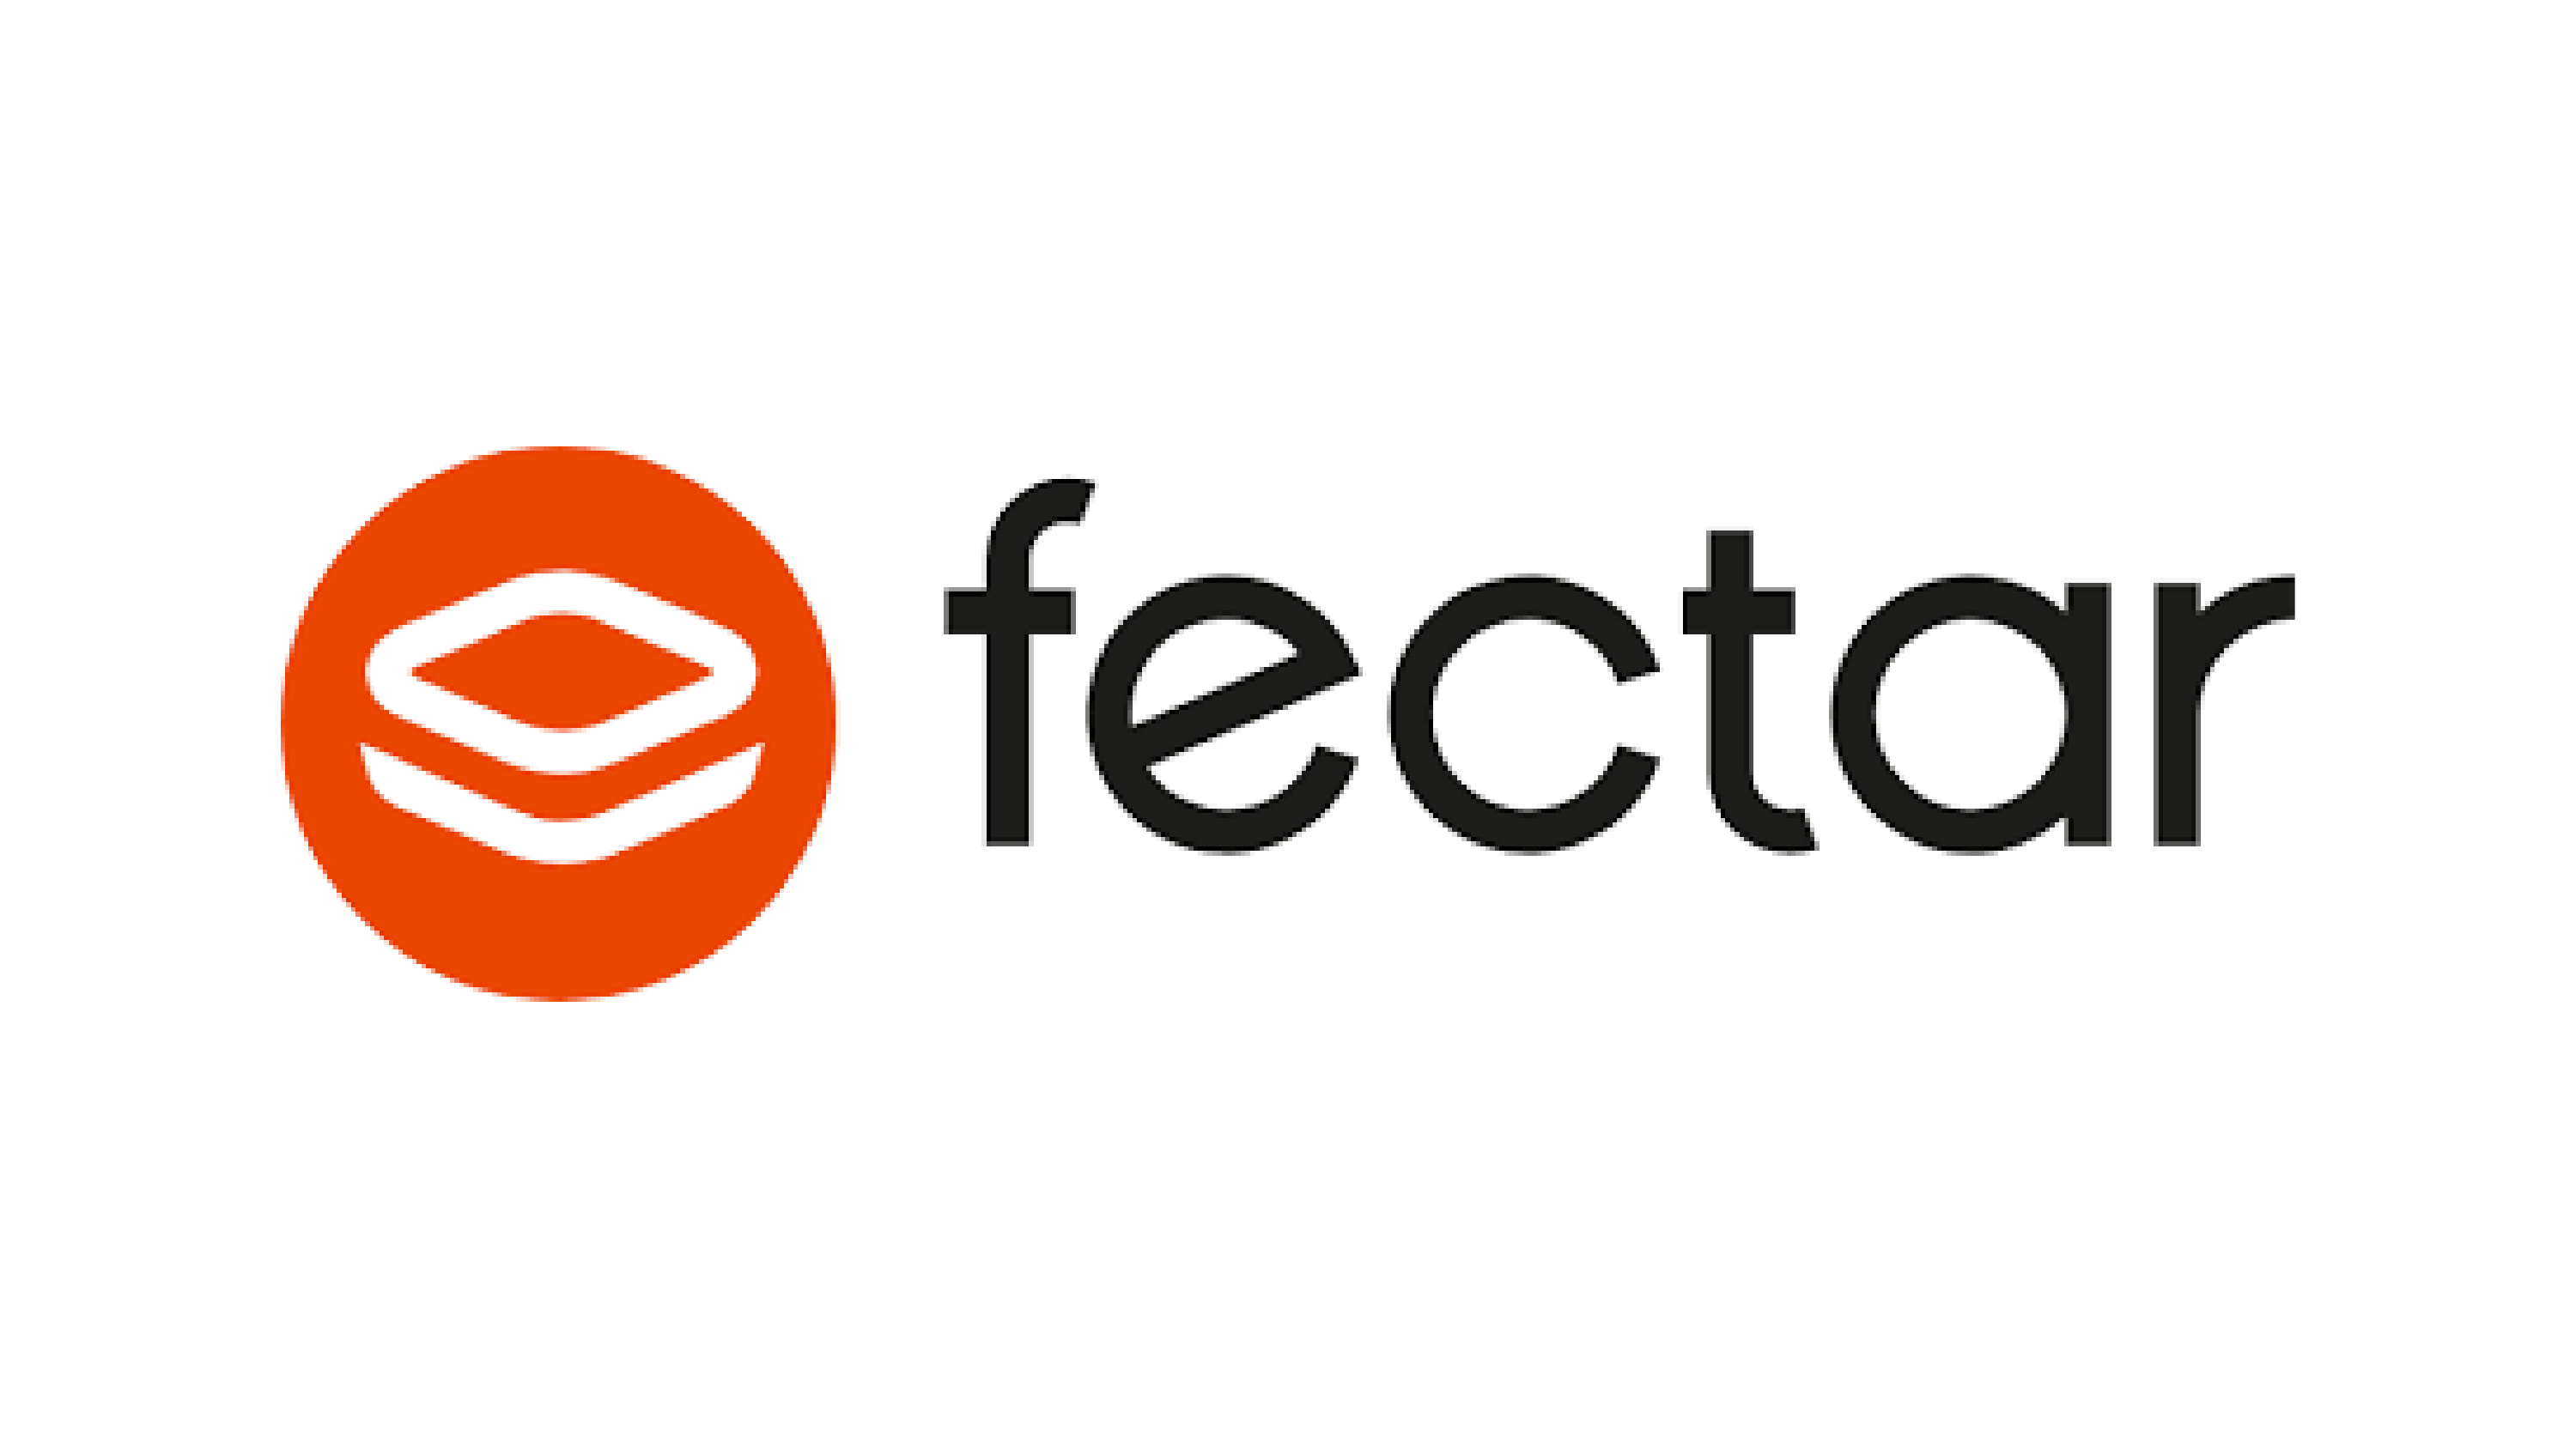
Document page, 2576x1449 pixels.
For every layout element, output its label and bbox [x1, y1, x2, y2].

text_box [281, 446, 2295, 1003]
